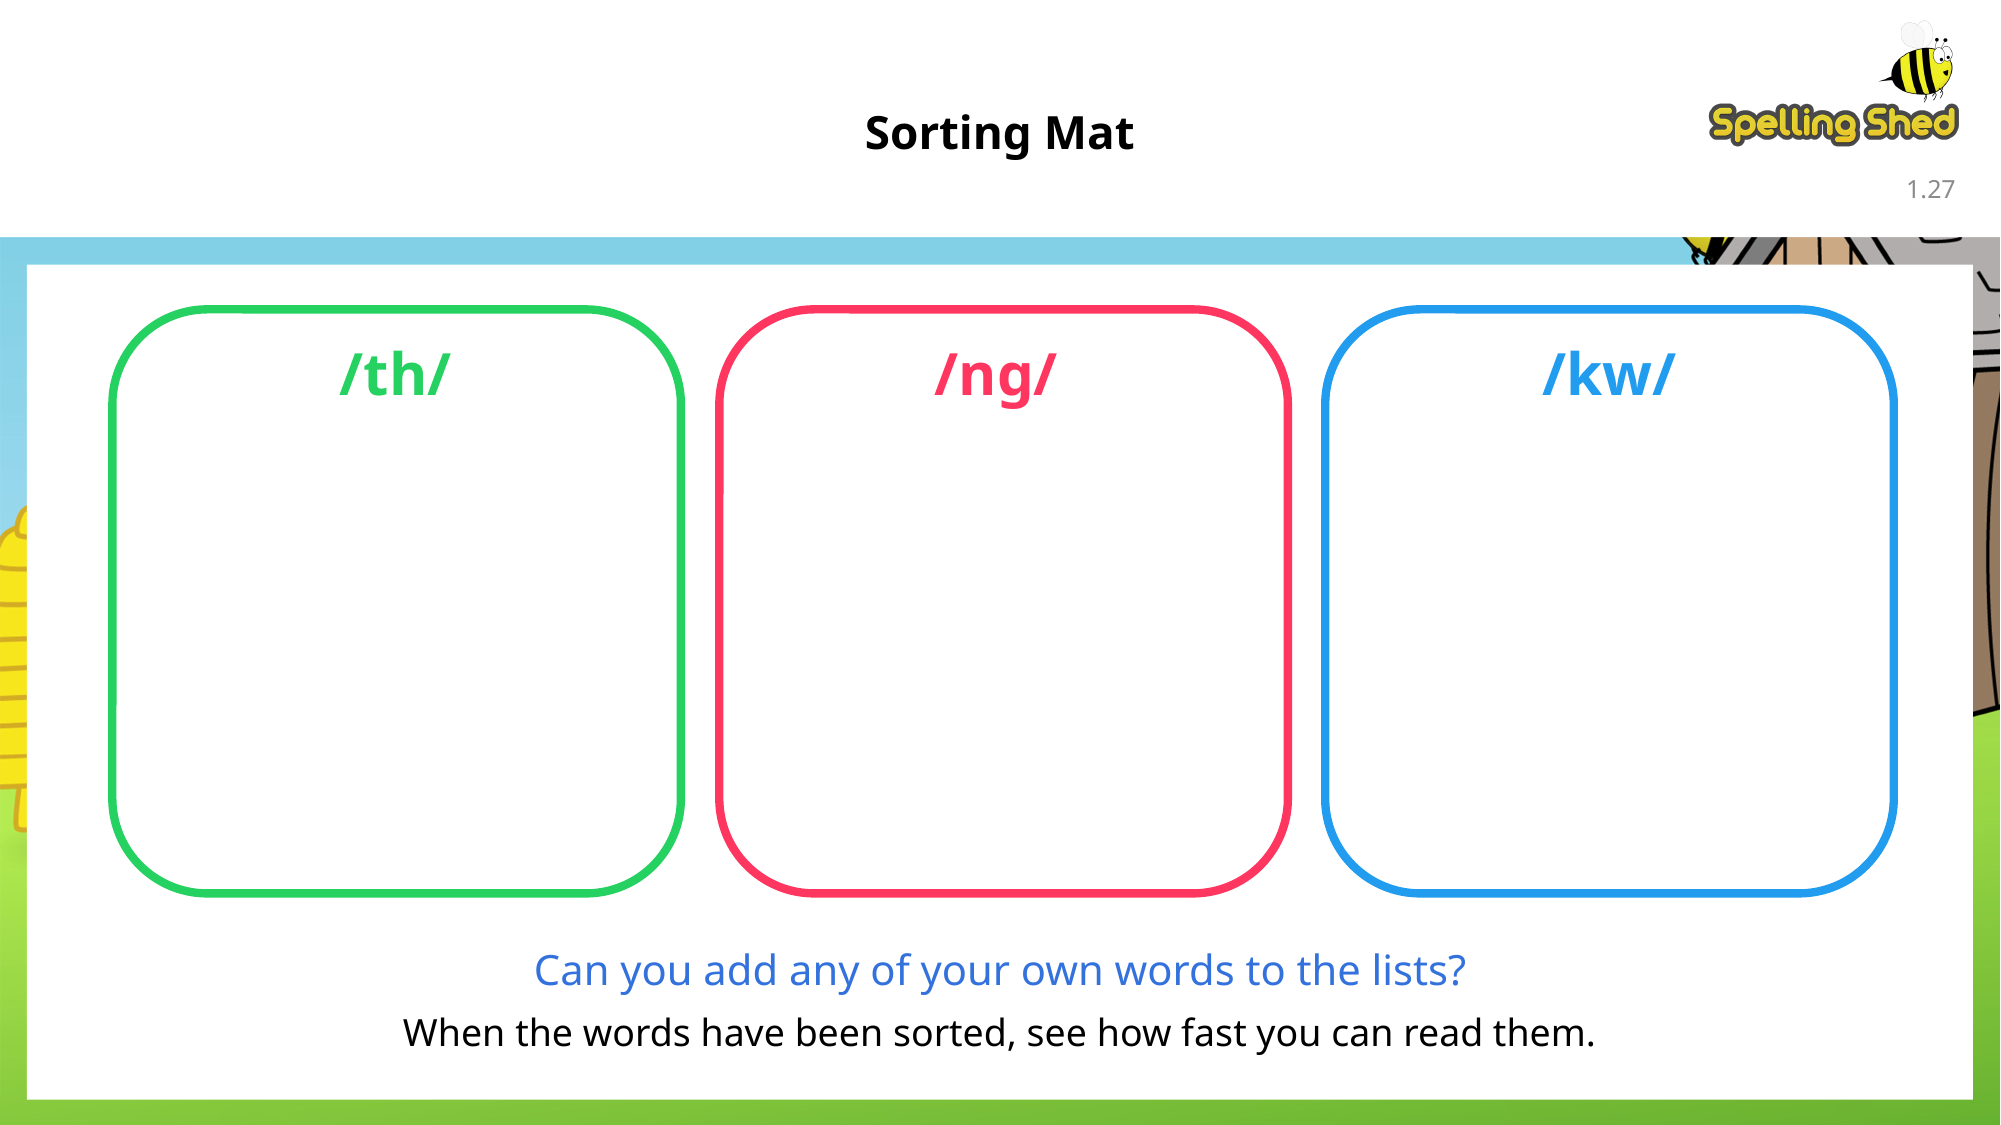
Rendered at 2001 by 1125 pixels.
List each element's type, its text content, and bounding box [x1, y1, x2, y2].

slide_number 1.26 [1876, 160, 1971, 221]
text_box [111, 308, 682, 895]
text_box /th/ [325, 329, 467, 415]
text_box When the words have been sorted, see how fast you can read them. [288, 1006, 1712, 1070]
picture [0, 238, 2000, 1125]
text_box /kw/ [1527, 329, 1692, 415]
picture [1697, 8, 1973, 156]
text_box Can you add any of your own words to the lists? [352, 942, 1648, 995]
list Sorting Mat [487, 103, 1513, 156]
text_box [1324, 308, 1895, 895]
text_box [718, 308, 1289, 895]
text_box /ng/ [920, 329, 1073, 415]
